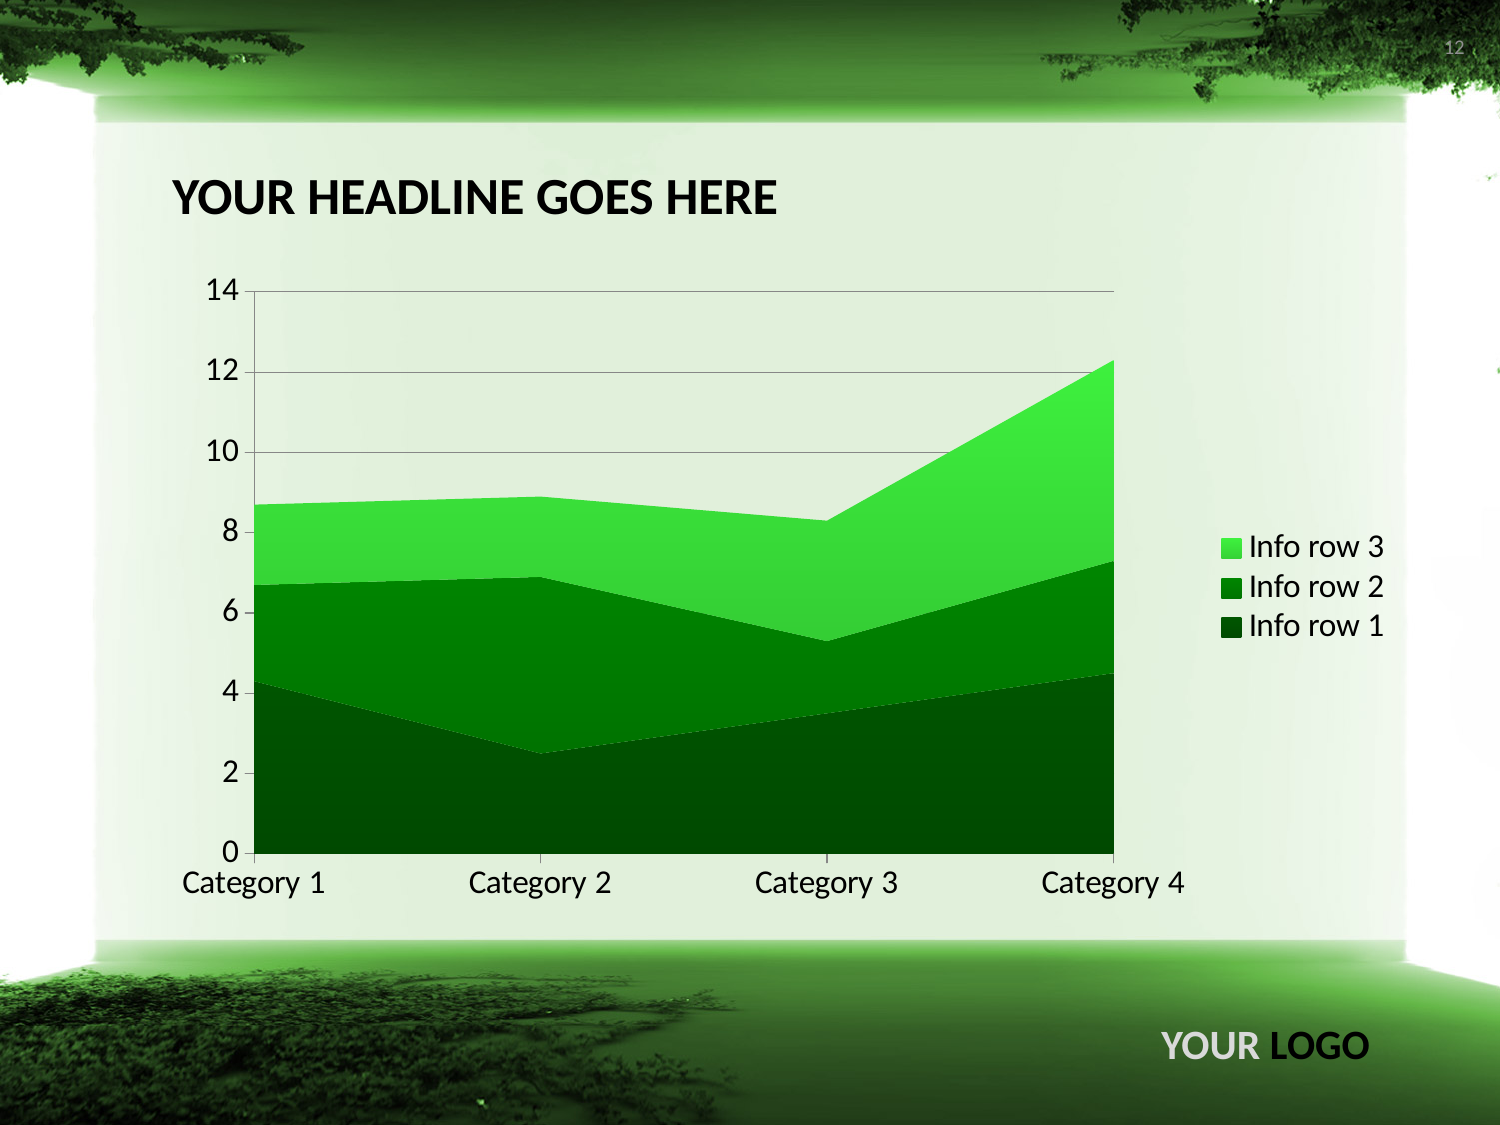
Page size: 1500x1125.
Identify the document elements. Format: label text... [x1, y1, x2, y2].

text_box YOUR LOGO [1031, 1010, 1500, 1093]
title YOUR HEADLINE GOES HERE [157, 154, 1409, 238]
slide_number 12 [1408, 25, 1480, 86]
picture [0, 0, 1500, 1125]
chart [157, 262, 1409, 915]
